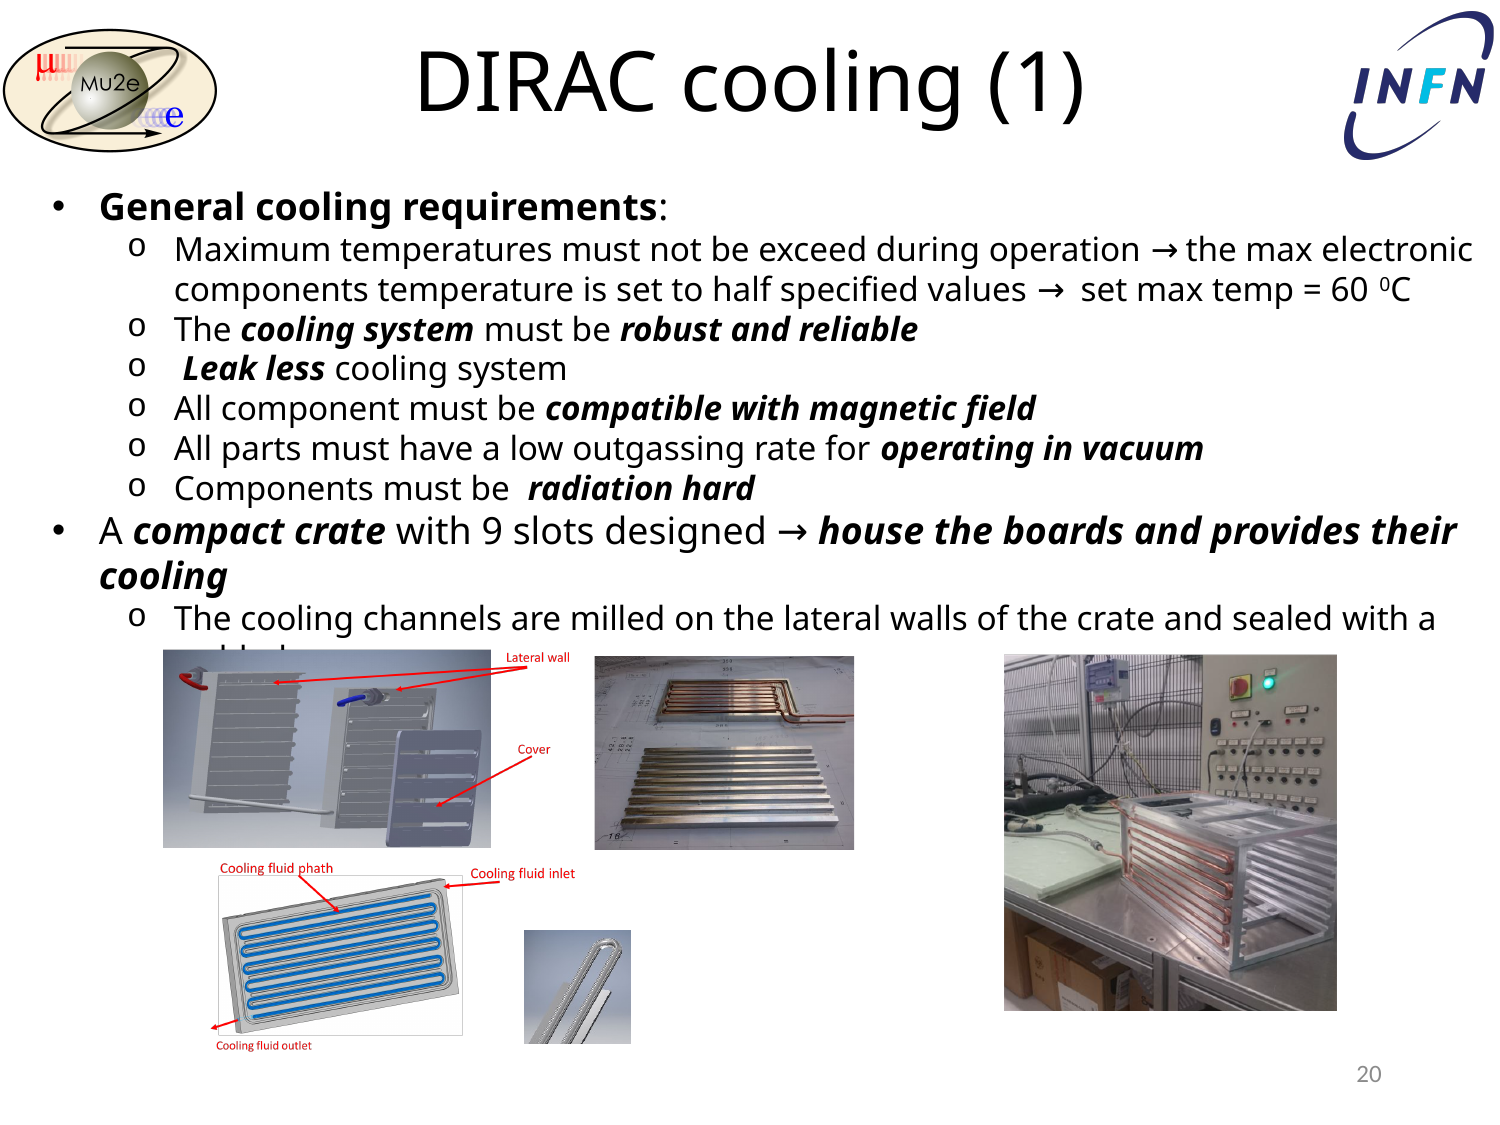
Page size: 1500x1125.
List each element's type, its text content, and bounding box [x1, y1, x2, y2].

picture [163, 644, 578, 848]
title DIRAC cooling (1) [0, 1, 1500, 169]
picture [594, 656, 855, 855]
picture [1344, 11, 1494, 160]
text_box General cooling requirements: Maximum temperatures must not be exceed during operation → the max electronic components temperature is set to half specified values → set max temp = 60 0C The cooling system must be robust and reliable Leak less cooling system All component must be compatible with magnetic field All parts must have a low outgassing rate for operating in vacuum Components must be radiation hard A compact crate with 9 slots designed → house the boards and provides their cooling The cooling channels are milled on the lateral walls of the crate and sealed with a welded covers [37, 175, 1500, 845]
picture [1004, 651, 1337, 1011]
picture [204, 854, 631, 1060]
picture [2, 28, 218, 153]
slide_number 20 [1059, 1042, 1397, 1103]
